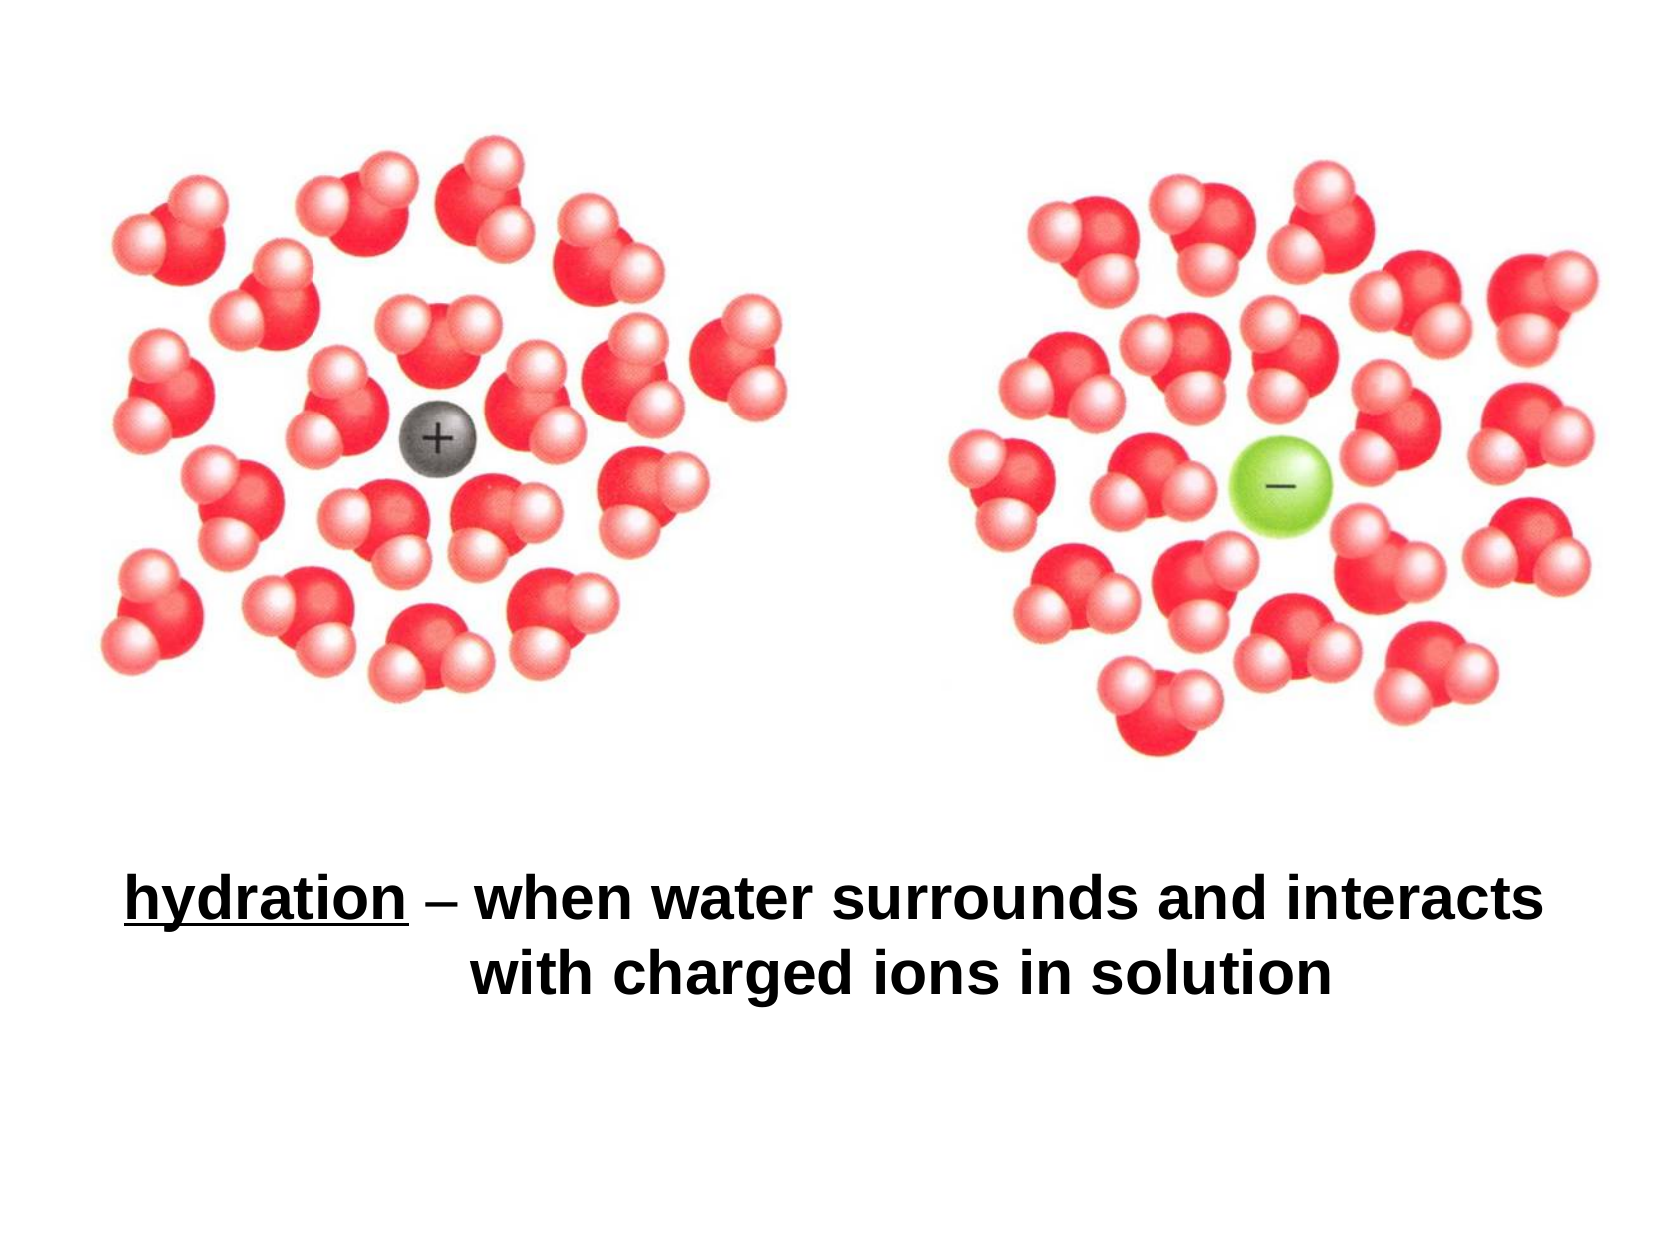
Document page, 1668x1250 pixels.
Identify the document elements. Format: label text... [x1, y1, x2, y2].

picture [933, 149, 1610, 773]
picture [71, 111, 797, 720]
text_box hydration – when water surrounds and interacts with charged ions in solution [109, 849, 1622, 1015]
